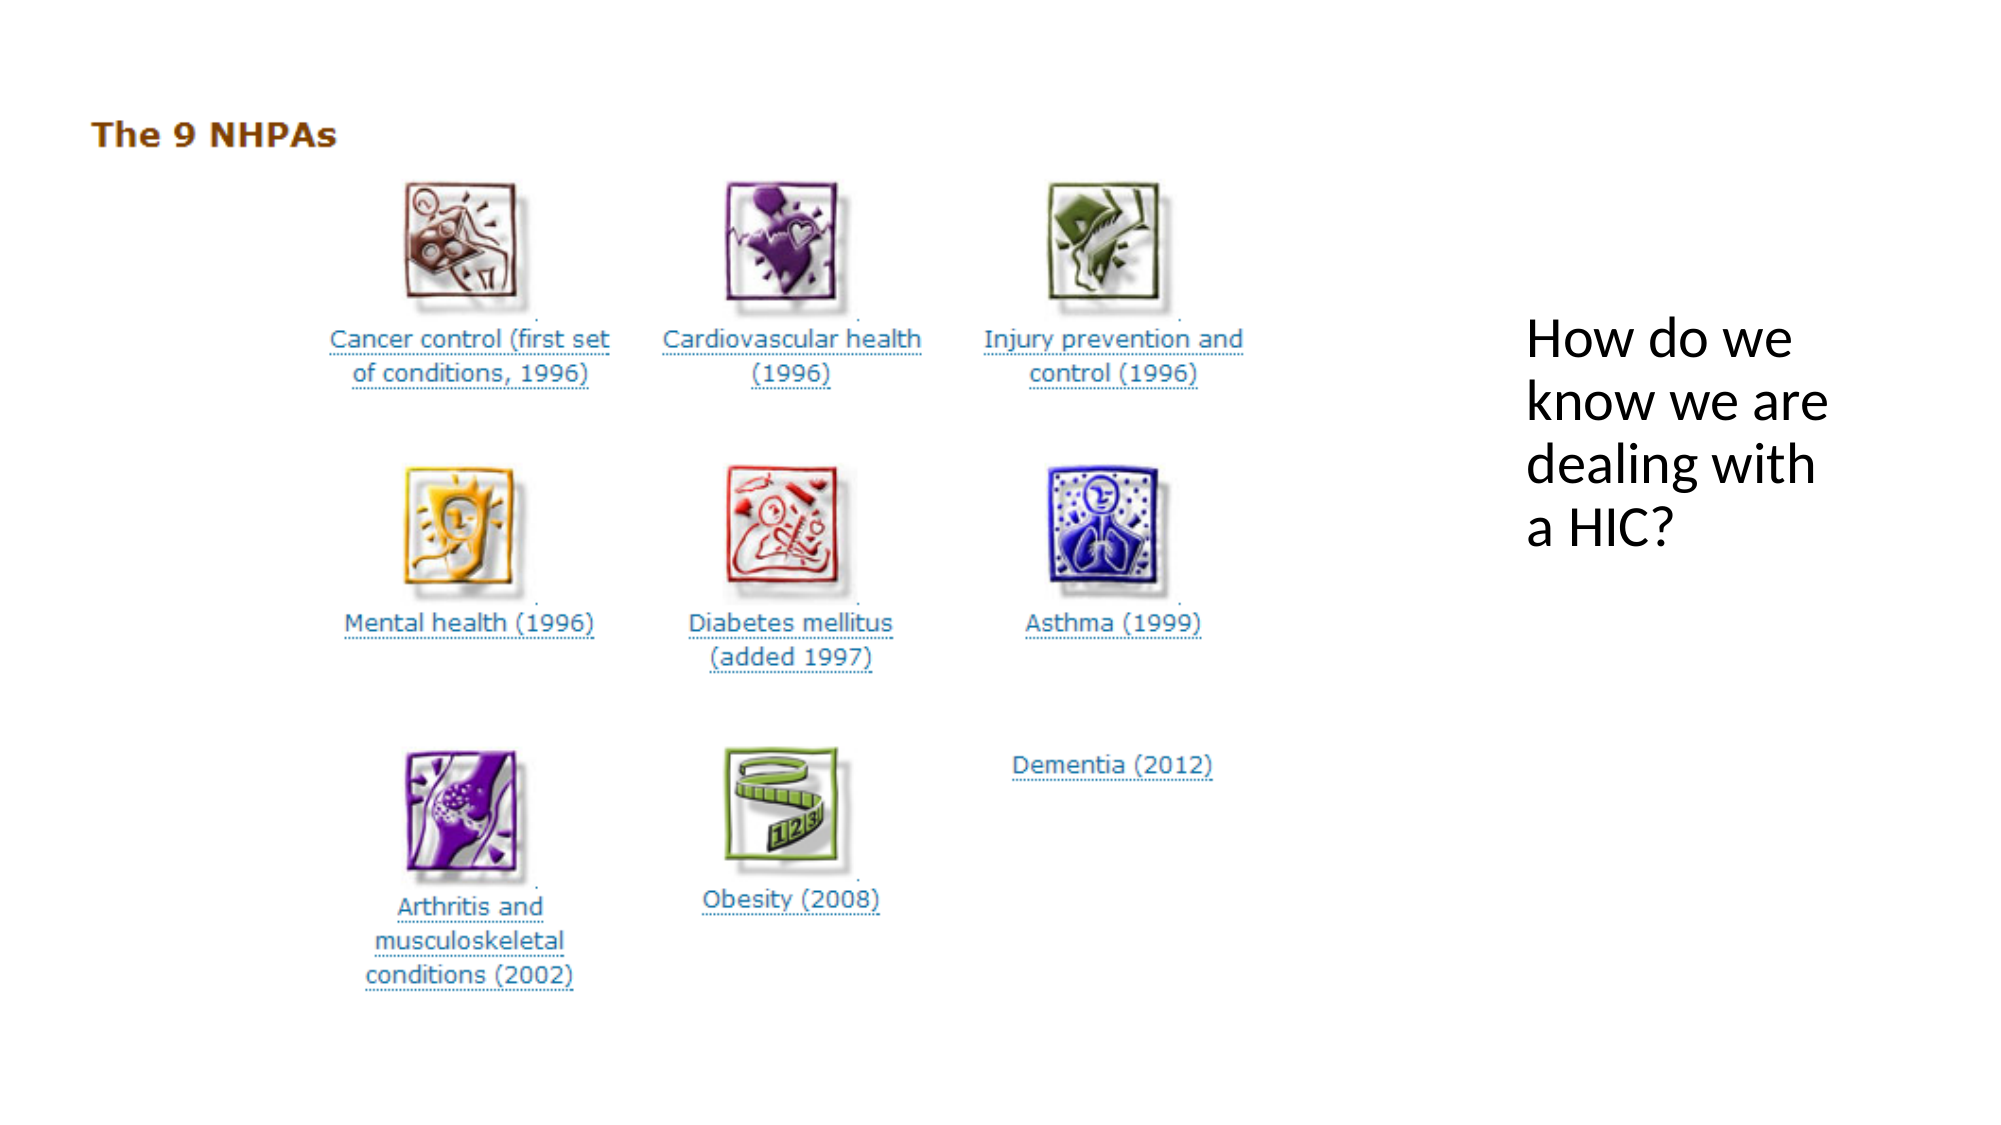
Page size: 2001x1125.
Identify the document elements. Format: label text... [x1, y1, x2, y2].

list How do we know we are dealing with a HIC? [1511, 299, 1863, 1014]
picture [67, 102, 1427, 1014]
